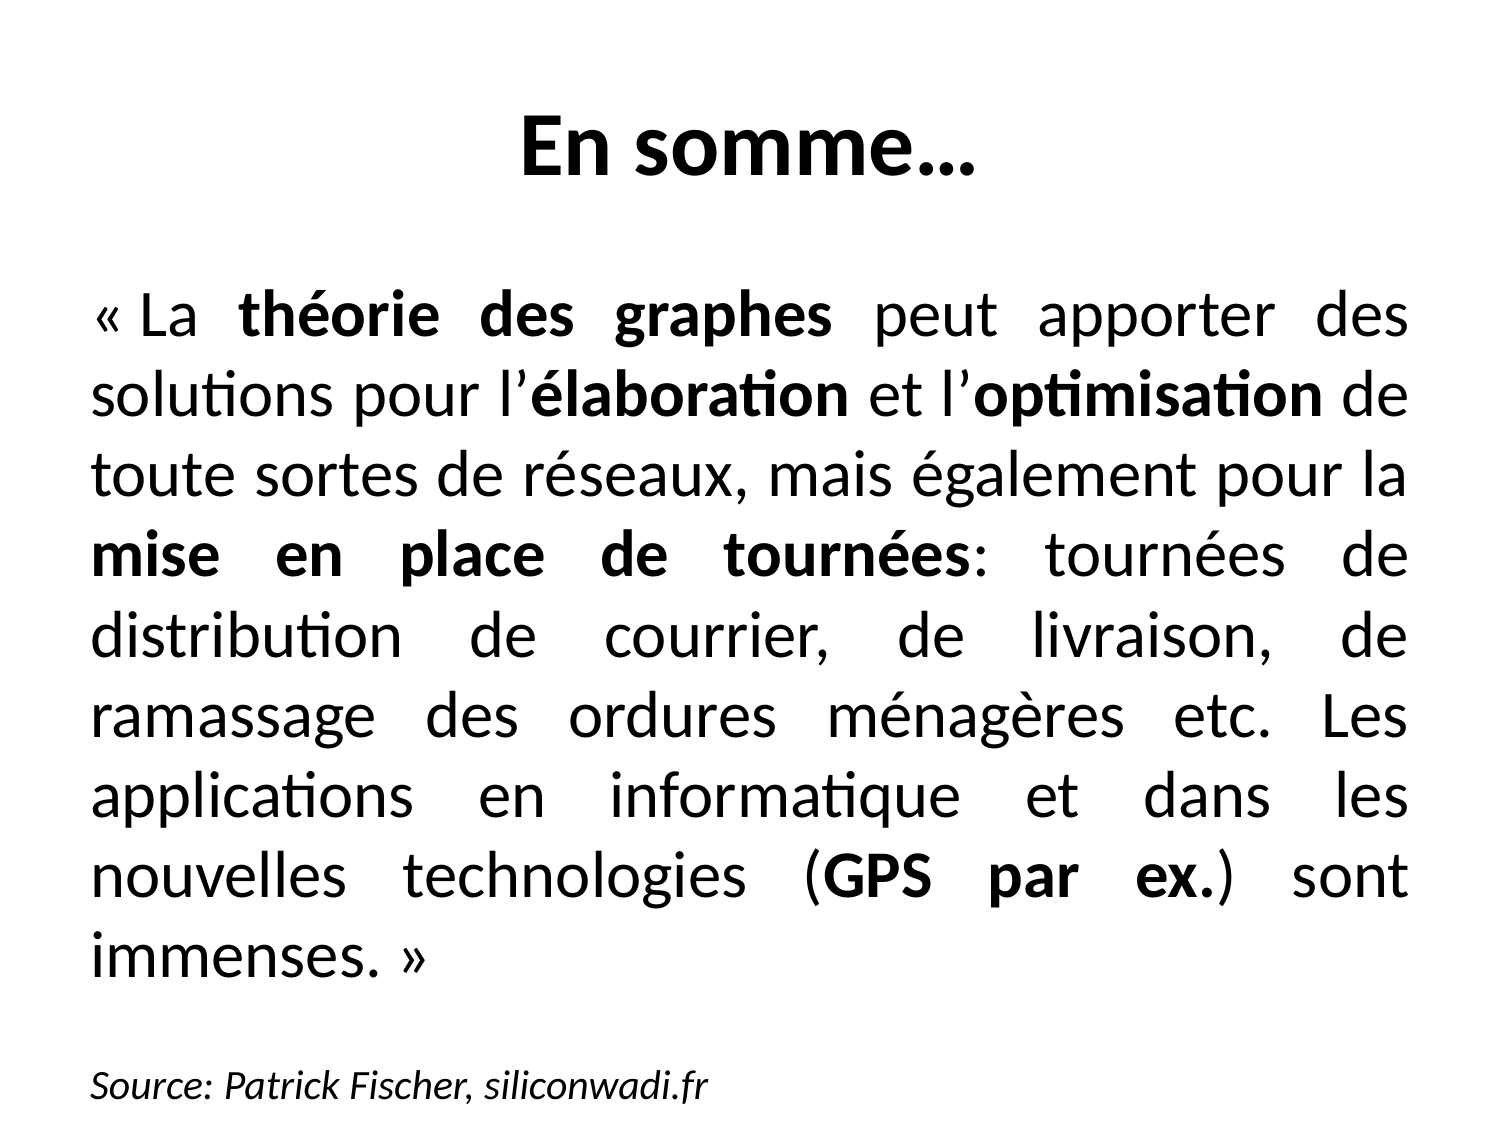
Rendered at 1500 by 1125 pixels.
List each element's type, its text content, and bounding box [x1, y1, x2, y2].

list « La théorie des graphes peut apporter des solutions pour l’élaboration et l’optimisation de toute sortes de réseaux, mais également pour la mise en place de tournées: tournées de distribution de courrier, de livraison, de ramassage des ordures ménagères etc. Les applications en informatique et dans les nouvelles technologies (GPS par ex.) sont immenses. » Source: Patrick Fischer, siliconwadi.fr [75, 262, 1425, 1125]
title En somme… [75, 45, 1425, 233]
